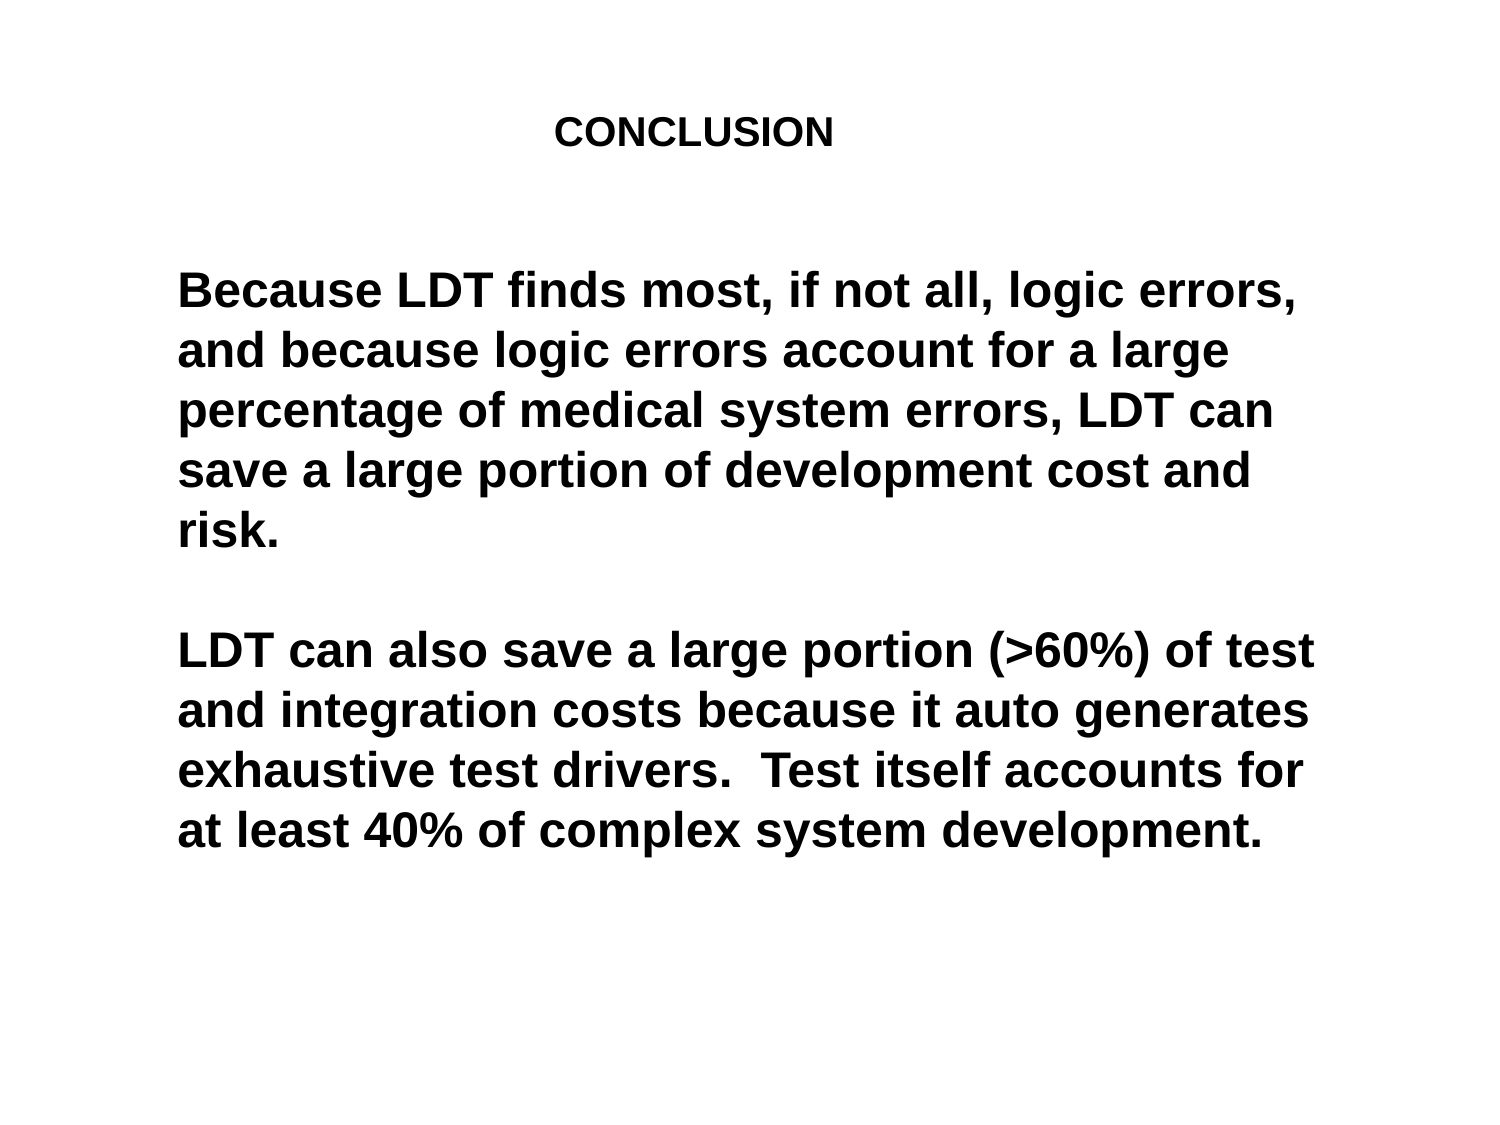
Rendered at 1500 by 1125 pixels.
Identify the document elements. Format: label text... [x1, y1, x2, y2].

text_box CONCLUSION [553, 104, 836, 155]
text_box Because LDT finds most, if not all, logic errors, and because logic errors account for a large percentage of medical system errors, LDT can save a large portion of development cost and risk. LDT can also save a large portion (>60%) of test and integration costs because it auto generates exhaustive test drivers. Test itself accounts for at least 40% of complex system development. [162, 249, 1375, 865]
